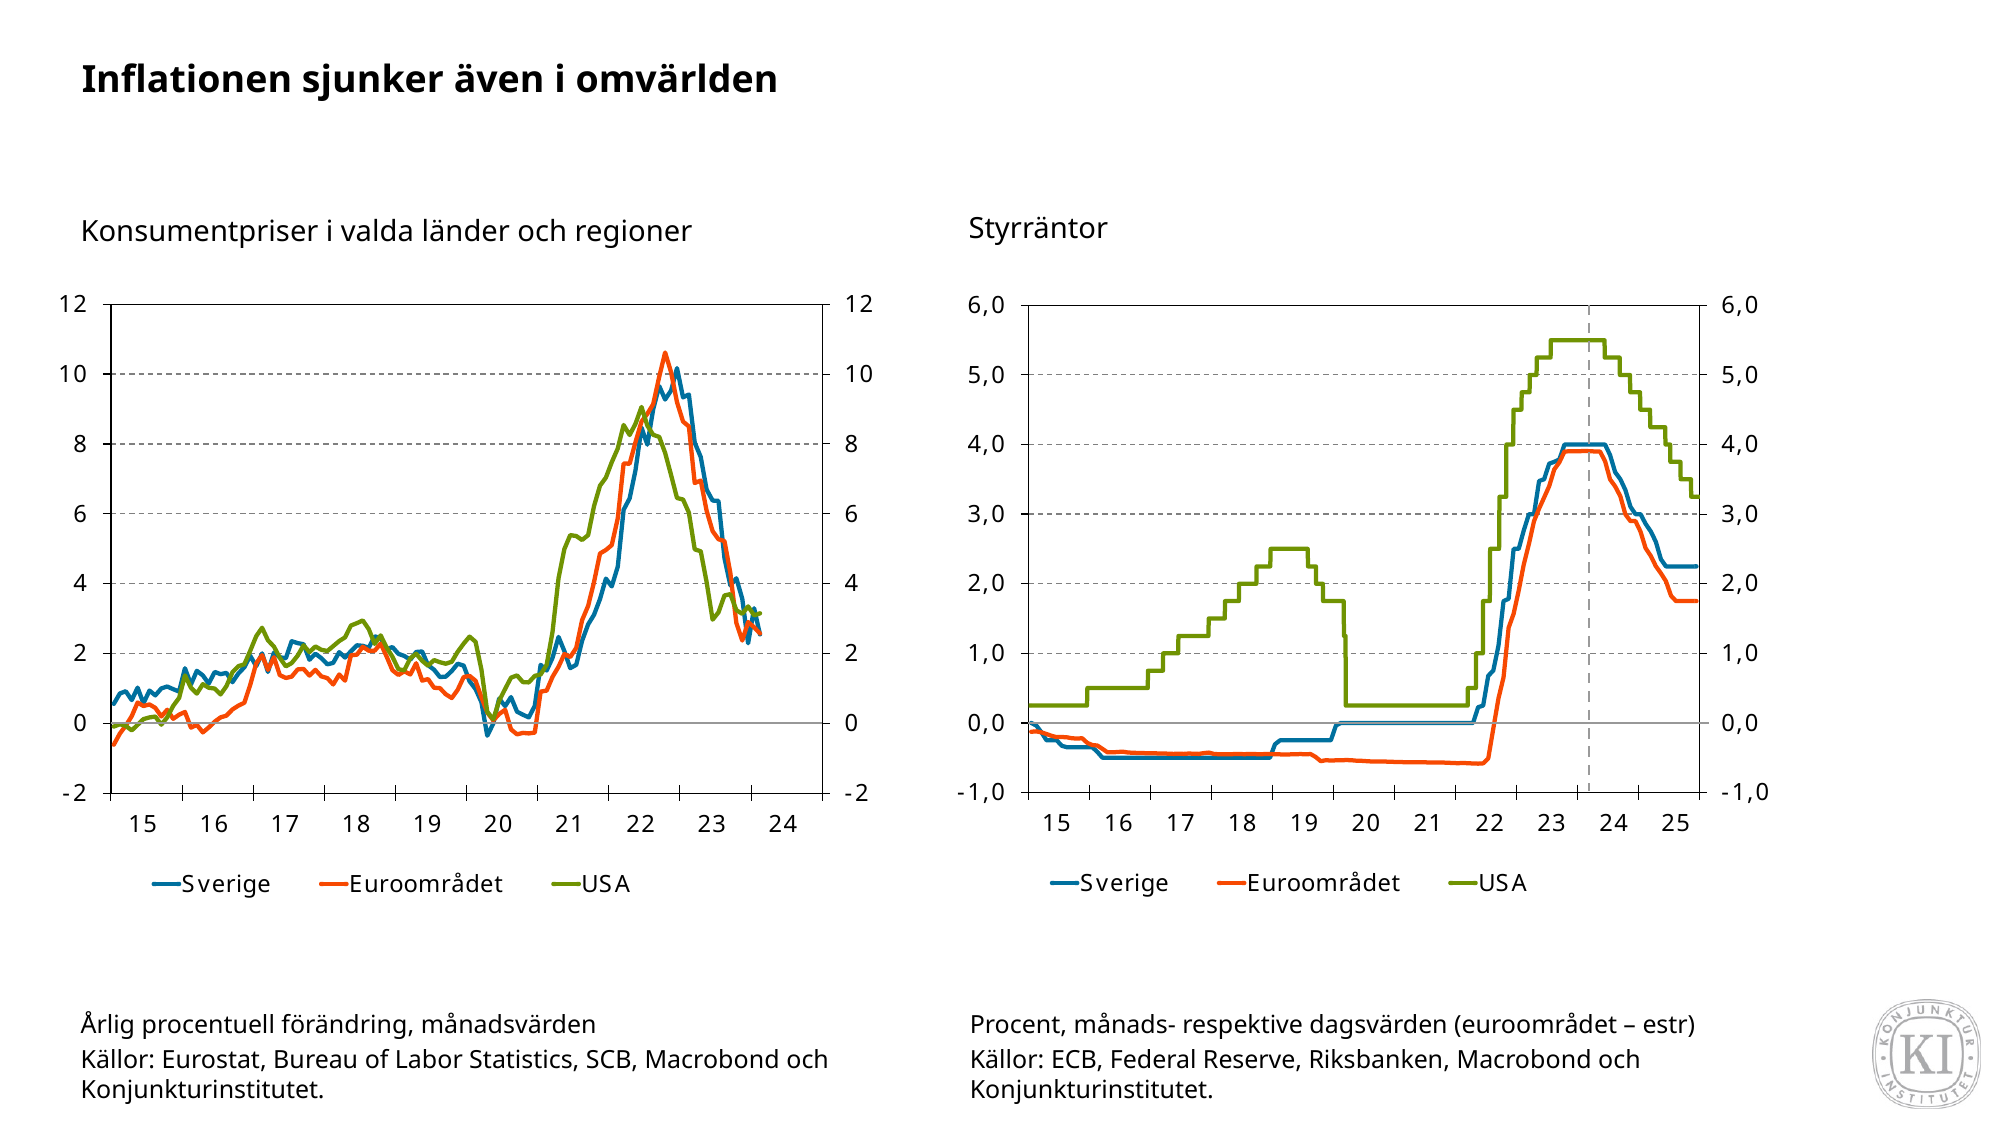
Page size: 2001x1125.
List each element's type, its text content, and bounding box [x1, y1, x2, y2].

text_box Konsumentpriser i valda länder och regioner [65, 171, 949, 255]
picture [1872, 999, 1981, 1109]
text_box [66, 50, 950, 134]
list Inflationen sjunker även i omvärlden [66, 48, 1814, 131]
list Procent, månads- respektive dagsvärden (euroområdet – estr) Källor: ECB, Federal Reserve, Riksbanken, Macrobond och Konjunkturinstitutet. [954, 1001, 1838, 1099]
text_box Årlig procentuell förändring, månadsvärden Källor: Eurostat, Bureau of Labor Statistics, SCB, Macrobond och Konjunkturinstitutet. [65, 1001, 949, 1099]
list Styrräntor [953, 169, 1837, 253]
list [41, 278, 928, 903]
picture [940, 279, 1824, 902]
